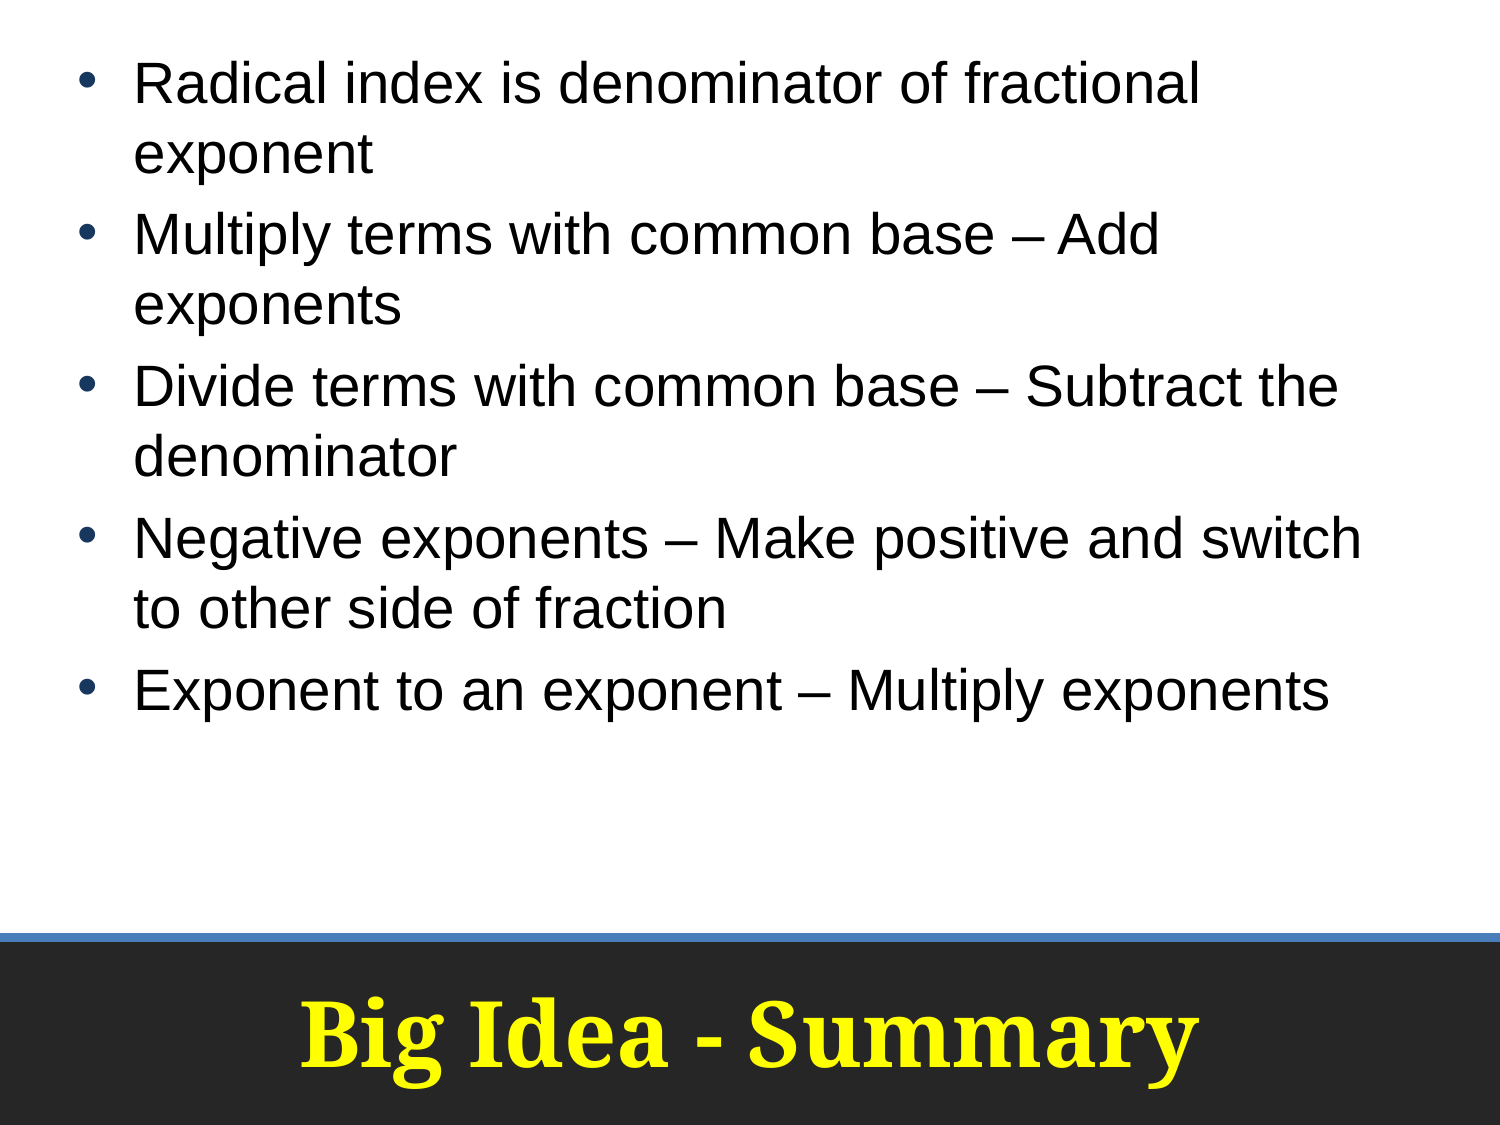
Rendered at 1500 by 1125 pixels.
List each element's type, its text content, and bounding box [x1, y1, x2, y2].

list Radical index is denominator of fractional exponent Multiply terms with common base – Add exponents Divide terms with common base – Subtract the denominator Negative exponents – Make positive and switch to other side of fraction Exponent to an exponent – Multiply exponents [62, 37, 1413, 813]
title Big Idea - Summary [37, 937, 1463, 1125]
